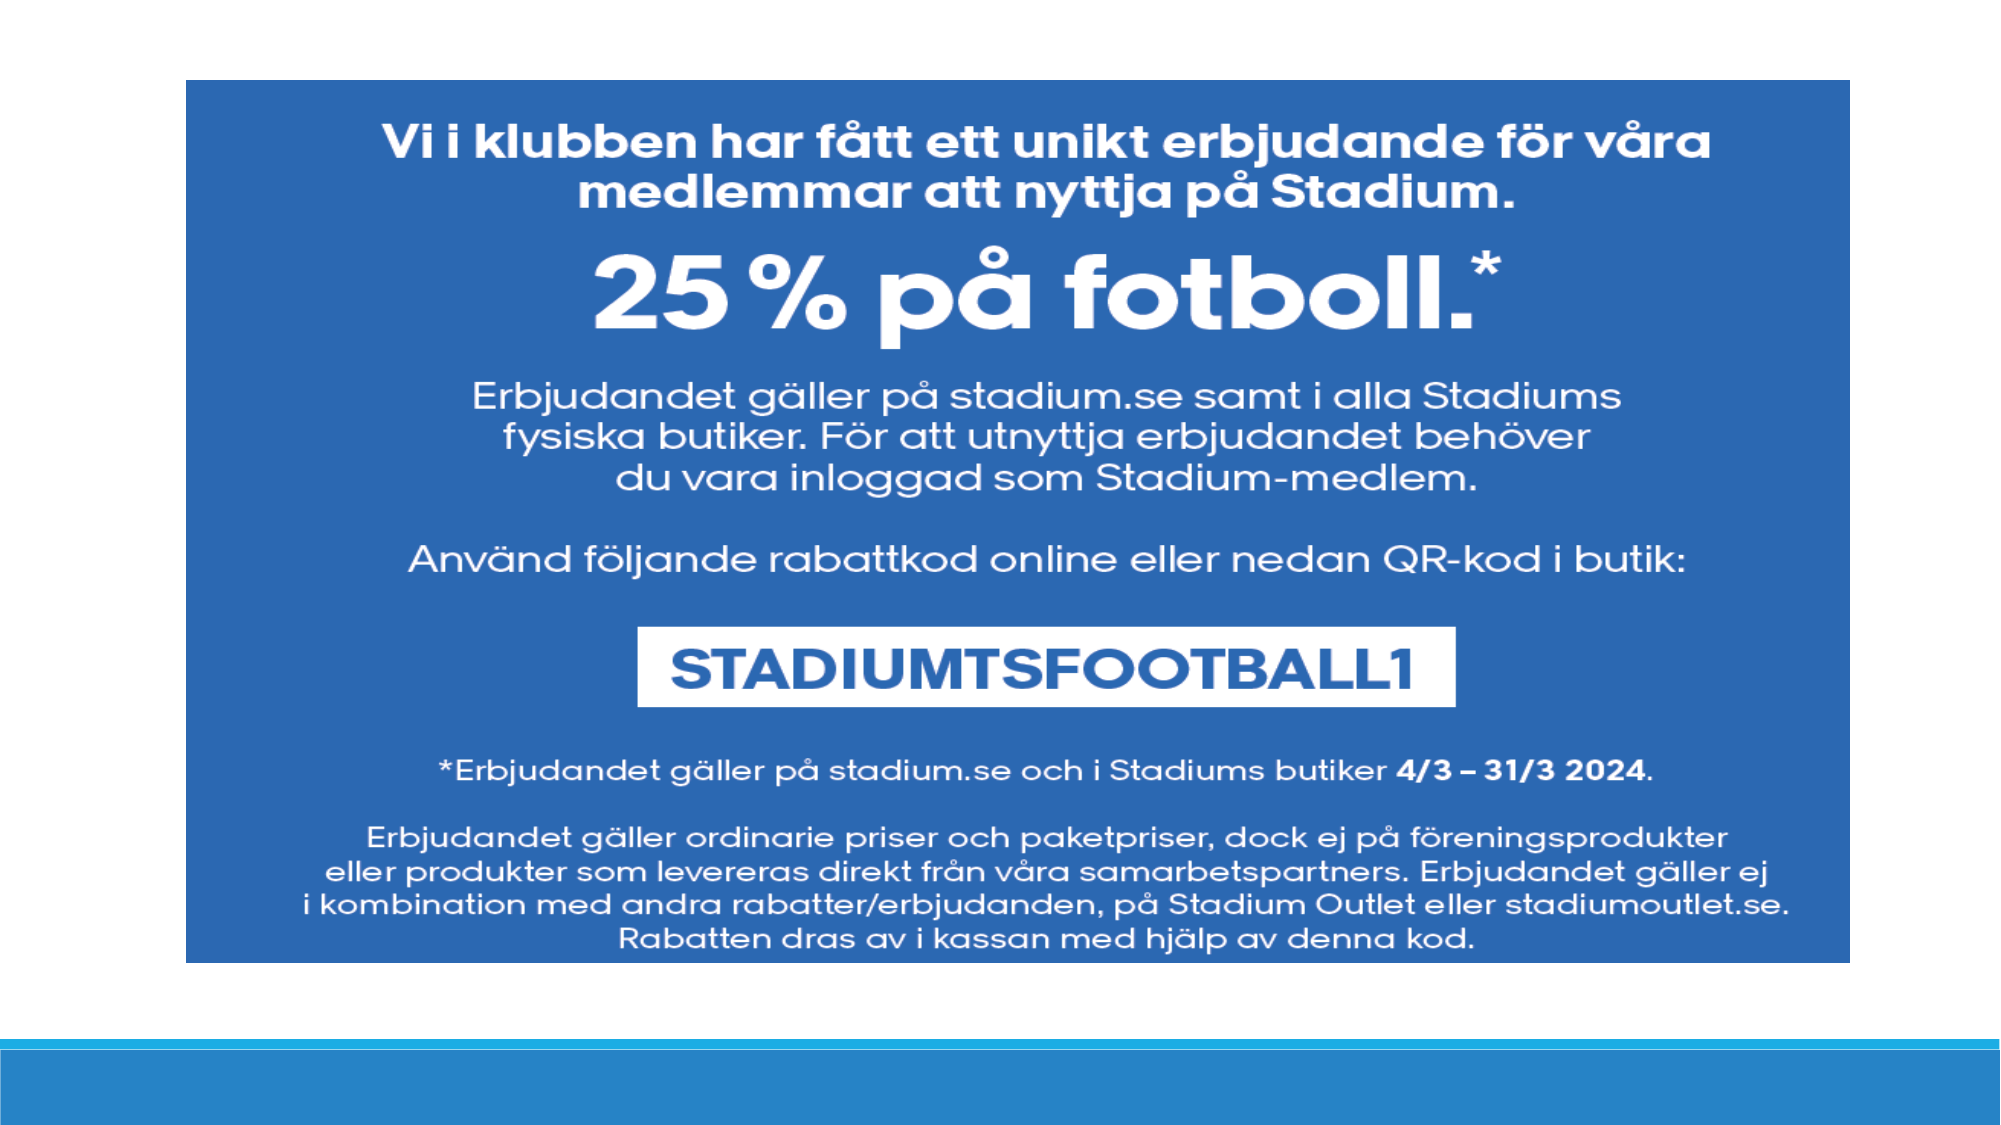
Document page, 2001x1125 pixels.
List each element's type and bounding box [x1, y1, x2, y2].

picture [185, 80, 1851, 964]
